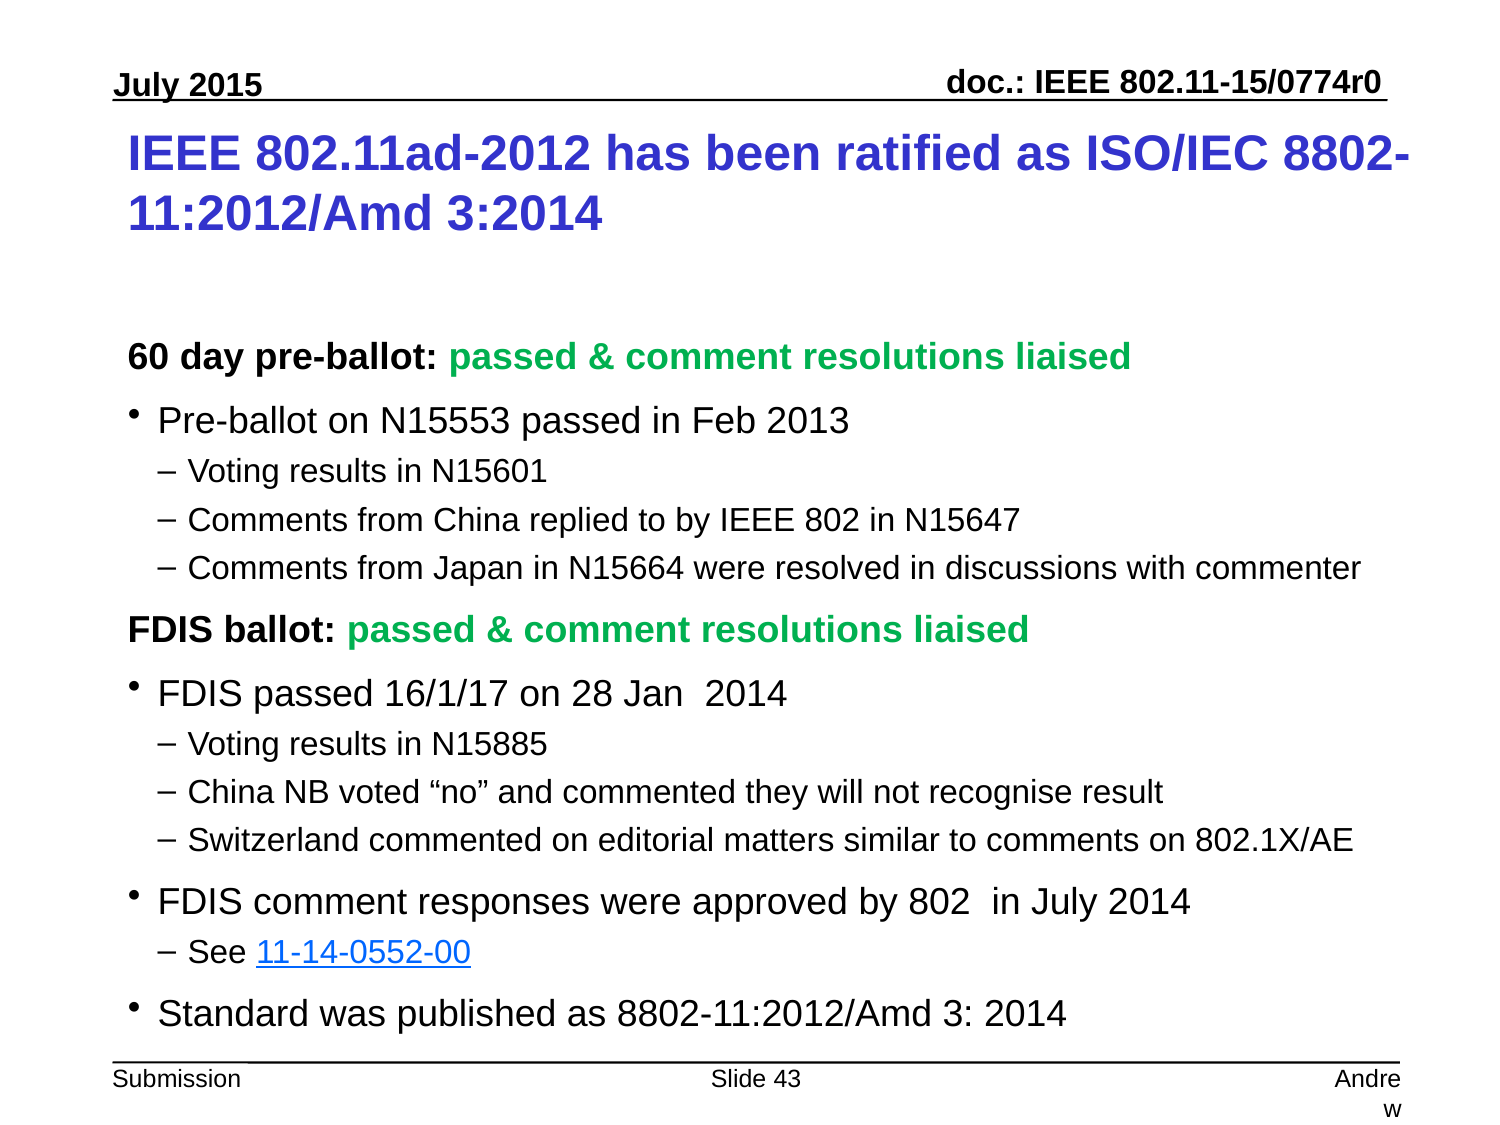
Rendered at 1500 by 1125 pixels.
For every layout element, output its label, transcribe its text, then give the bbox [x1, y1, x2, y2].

footer Andrew Myles, Cisco [1320, 1061, 1402, 1093]
slide_number Slide 43 [709, 1061, 803, 1093]
title IEEE 802.11ad-2012 has been ratified as ISO/IEC 8802-11:2012/Amd 3:2014 [112, 112, 1500, 288]
list 60 day pre-ballot: passed & comment resolutions liaised Pre-ballot on N15553 passed in Feb 2013 Voting results in N15601 Comments from China replied to by IEEE 802 in N15647 Comments from Japan in N15664 were resolved in discussions with commenter FDIS ballot: passed & comment resolutions liaised FDIS passed 16/1/17 on 28 Jan 2014 Voting results in N15885 China NB voted “no” and commented they will not recognise result Switzerland commented on editorial matters similar to comments on 802.1X/AE FDIS comment responses were approved by 802 in July 2014 See 11-14-0552-00 Standard was published as 8802-11:2012/Amd 3: 2014 [112, 324, 1388, 1000]
